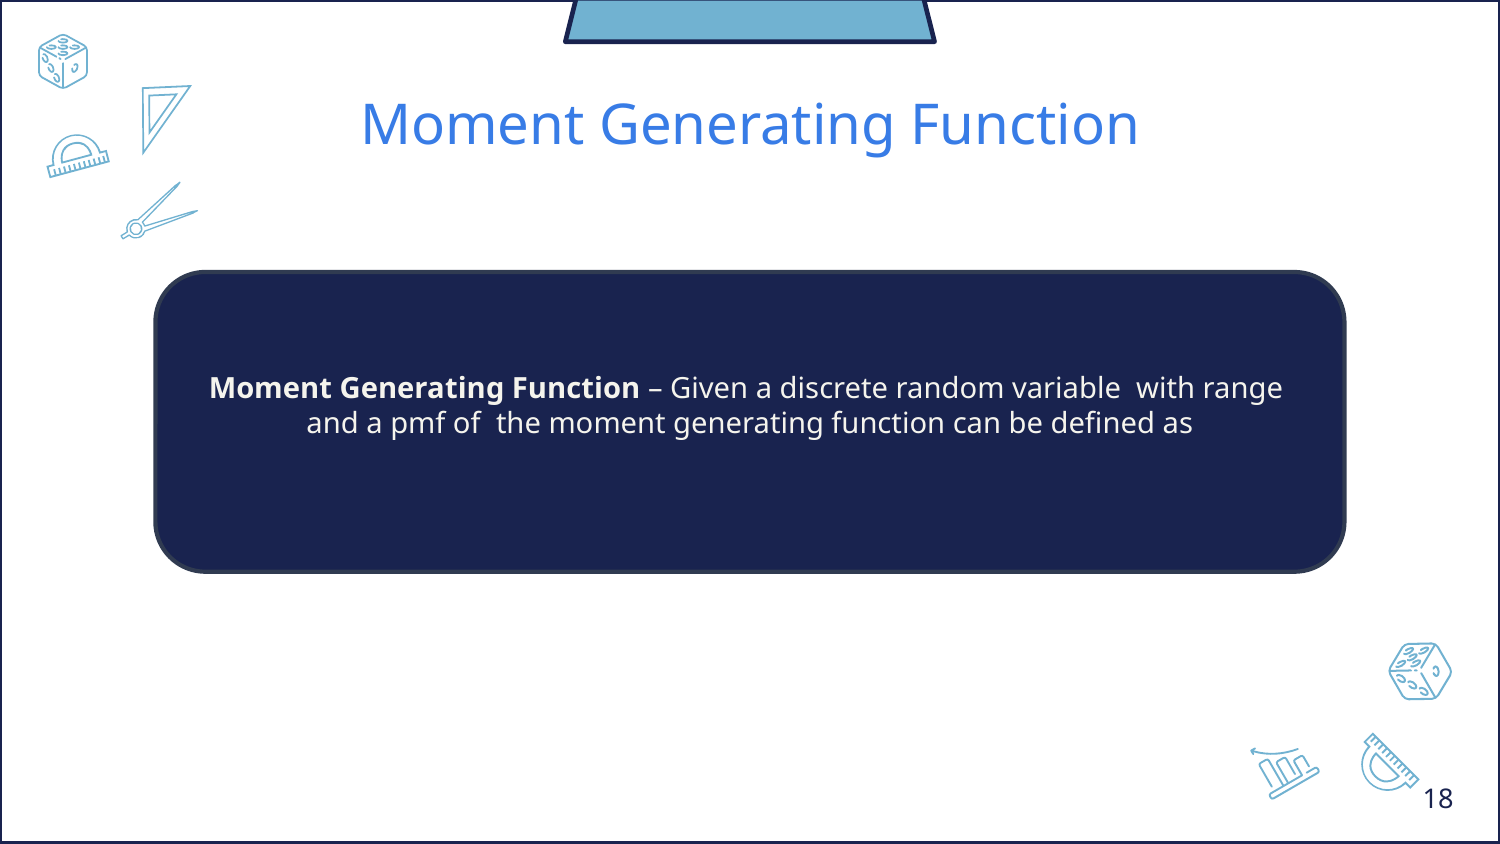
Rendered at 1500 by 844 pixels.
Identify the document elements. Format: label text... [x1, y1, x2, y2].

title Moment Generating Function [118, 72, 1382, 167]
slide_number 18 [1378, 766, 1469, 832]
